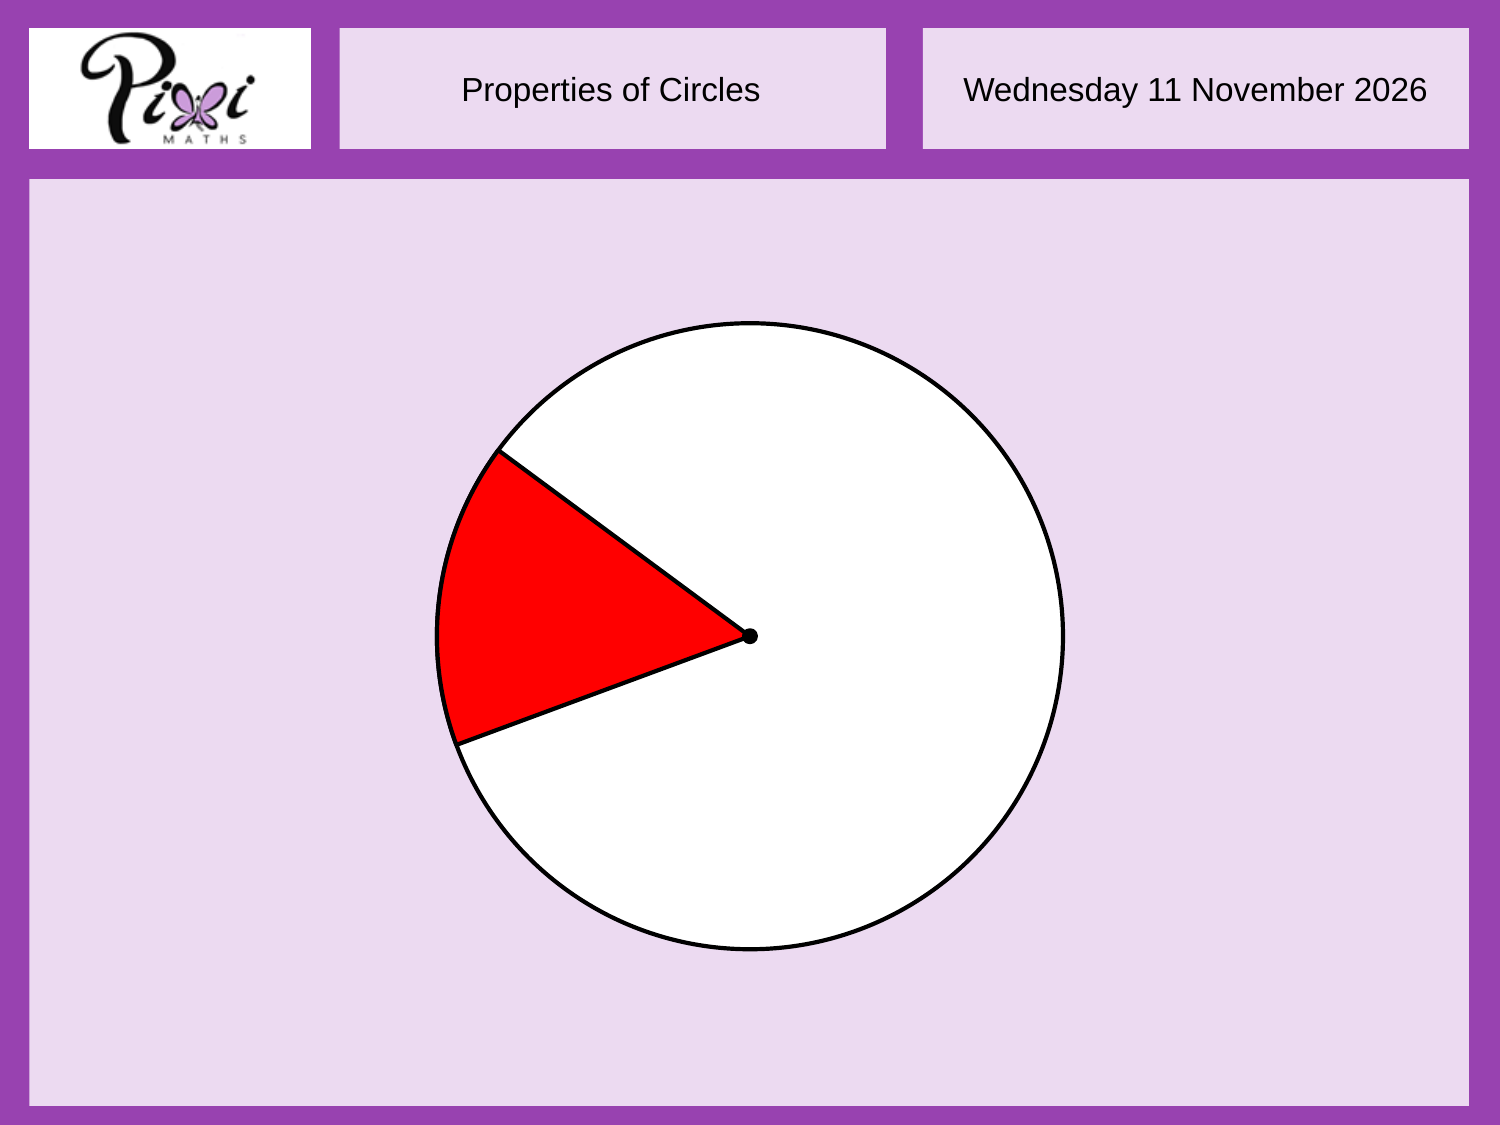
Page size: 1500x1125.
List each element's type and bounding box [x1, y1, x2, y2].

text_box [454, 321, 1066, 952]
picture [0, 0, 1500, 1125]
text_box [742, 628, 758, 645]
text_box [434, 448, 745, 747]
